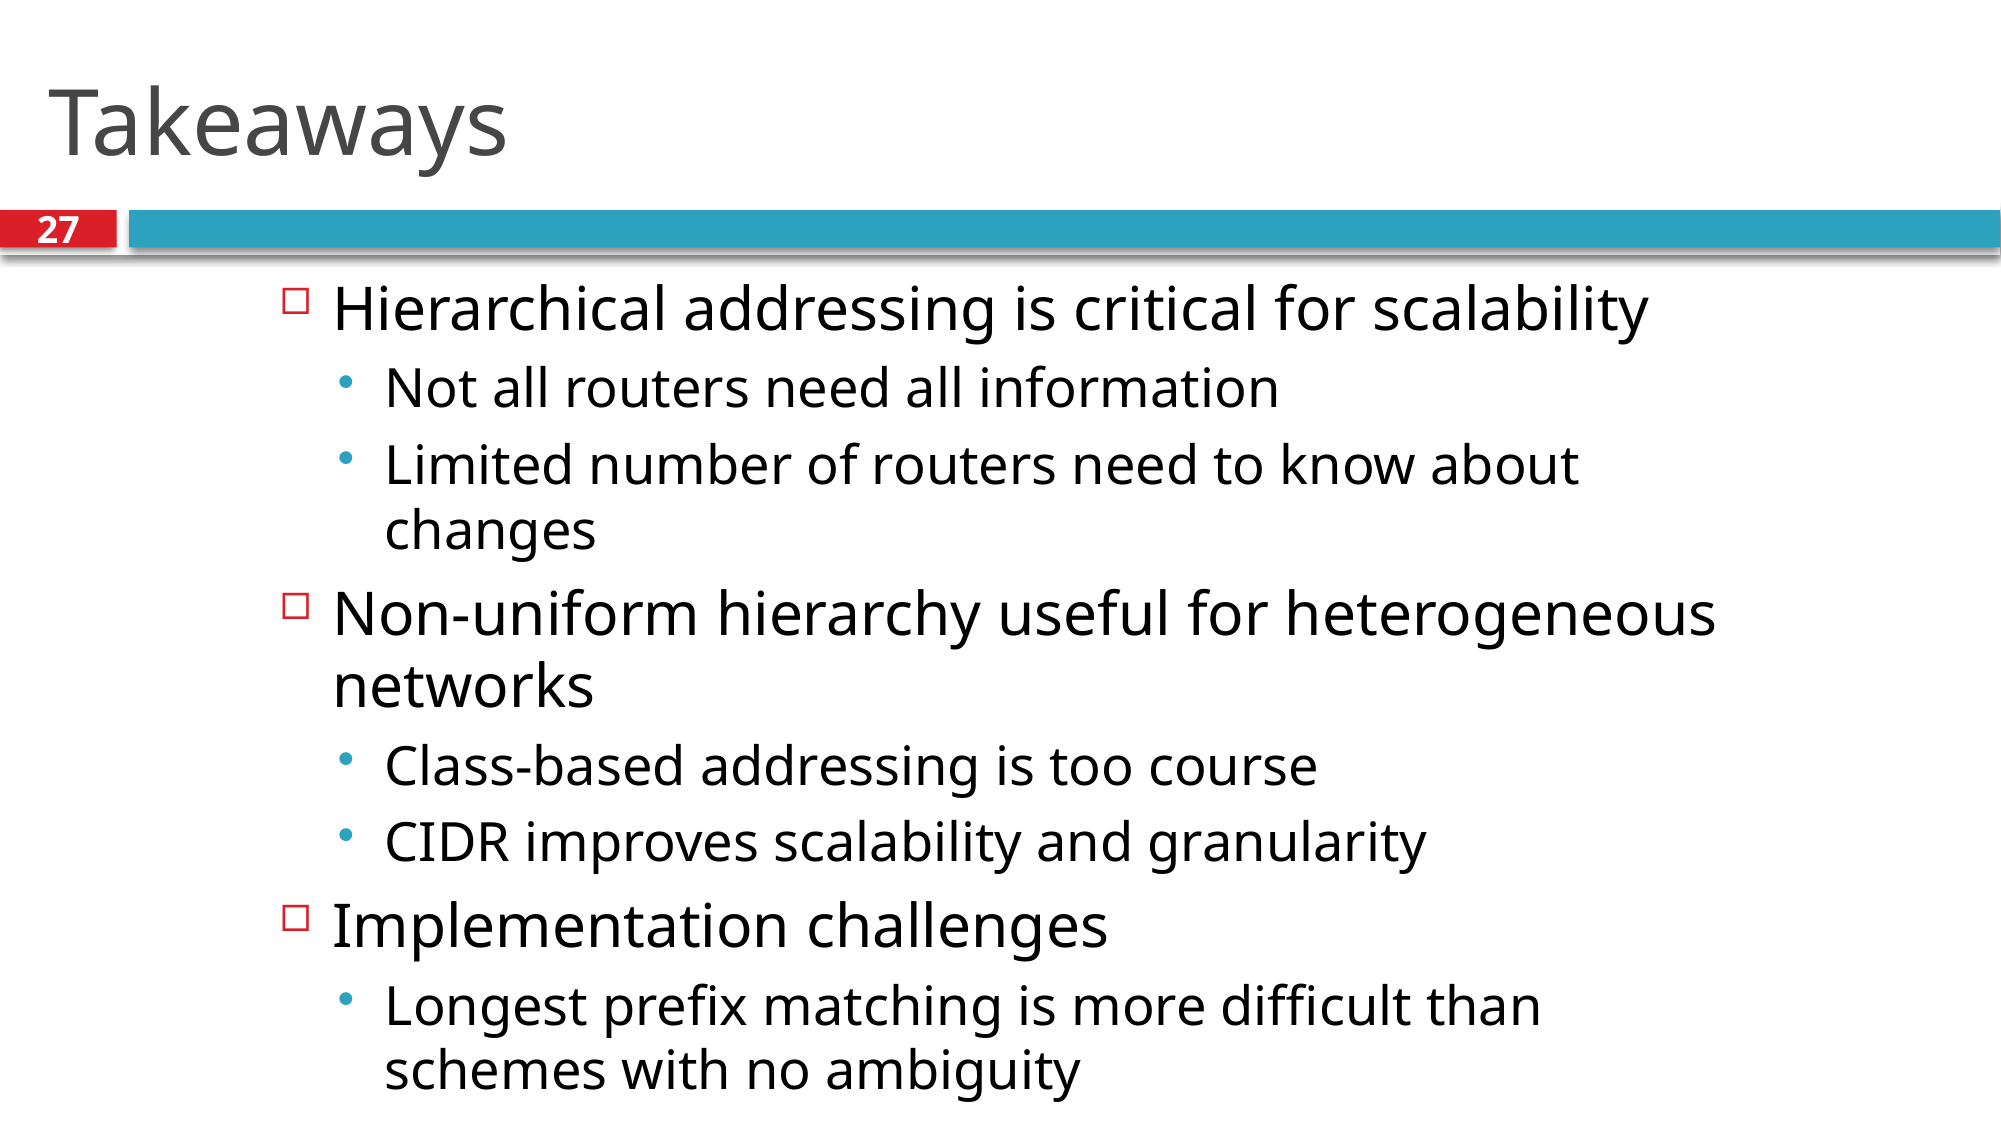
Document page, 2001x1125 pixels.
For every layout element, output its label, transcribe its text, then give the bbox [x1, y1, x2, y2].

slide_number 27 [0, 206, 117, 257]
list Hierarchical addressing is critical for scalability Not all routers need all information Limited number of routers need to know about changes Non-uniform hierarchy useful for heterogeneous networks Class-based addressing is too course CIDR improves scalability and granularity Implementation challenges Longest prefix matching is more difficult than schemes with no ambiguity [264, 262, 1740, 1100]
title Takeaways [33, 37, 1967, 200]
